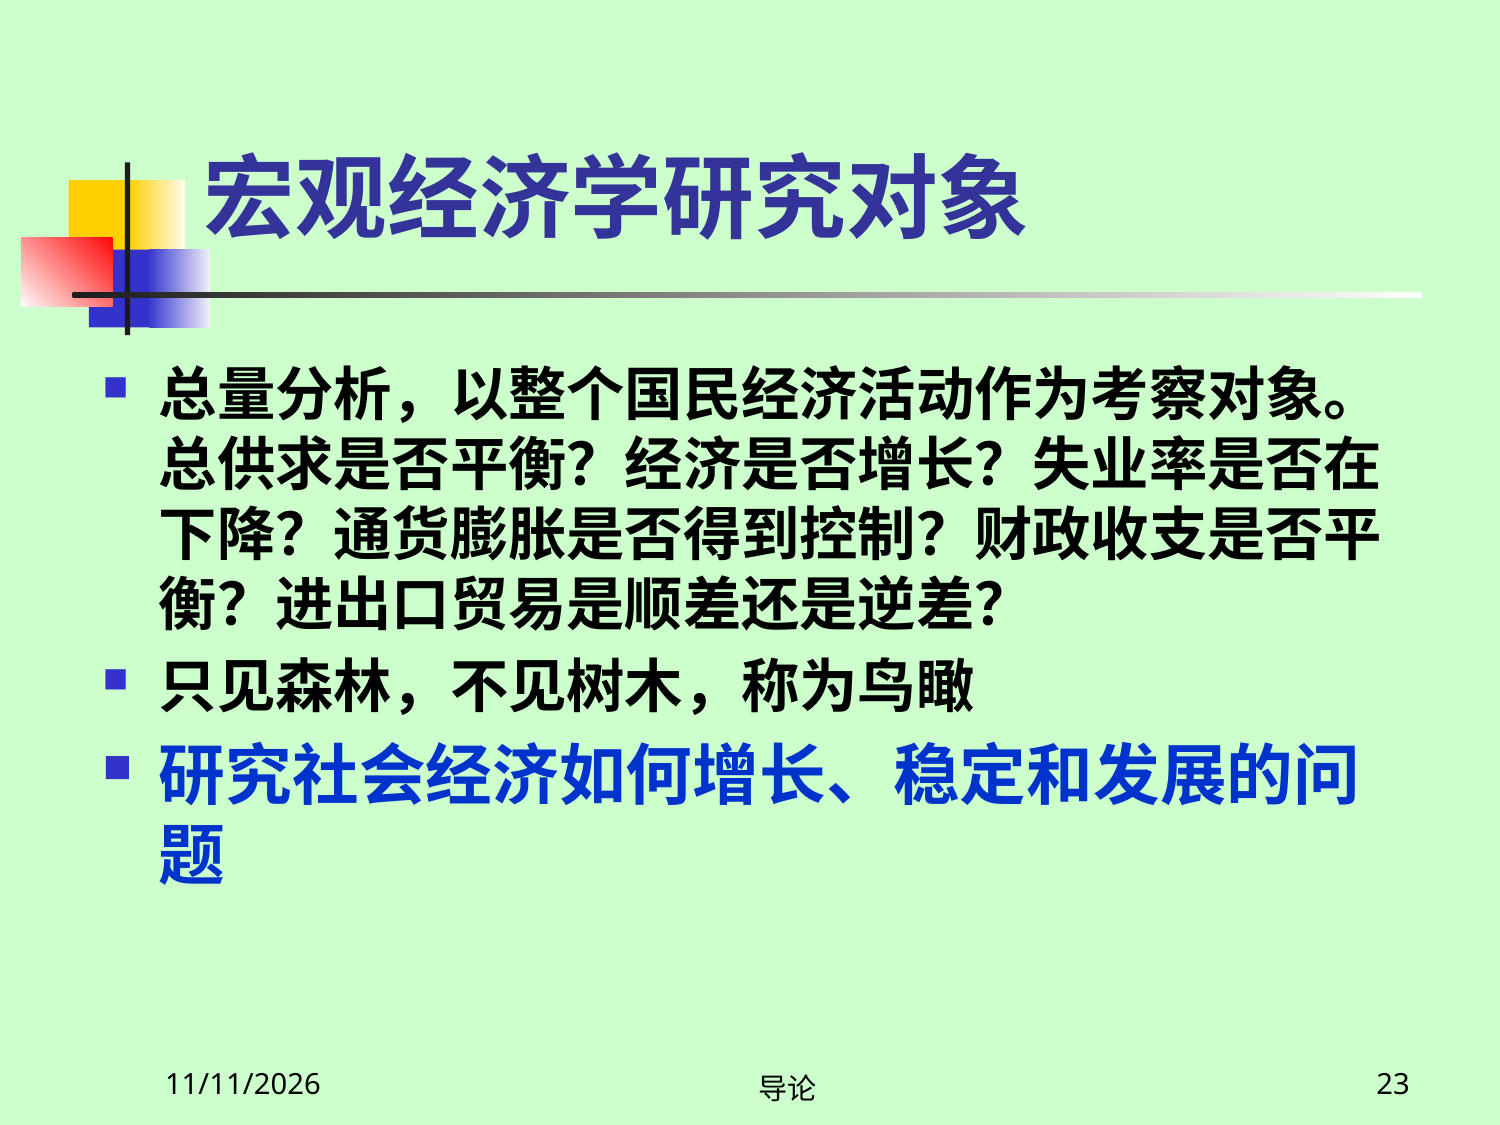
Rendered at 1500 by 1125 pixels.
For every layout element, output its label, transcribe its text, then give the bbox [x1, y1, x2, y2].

footer 导论 [549, 1037, 1025, 1113]
slide_number 23 [1112, 1037, 1425, 1113]
list 总量分析，以整个国民经济活动作为考察对象。总供求是否平衡？经济是否增长？失业率是否在下降？通货膨胀是否得到控制？财政收支是否平衡？进出口贸易是顺差还是逆差？ 只见森林，不见树木，称为鸟瞰 研究社会经济如何增长、稳定和发展的问题 [87, 350, 1413, 1038]
title 宏观经济学研究对象 [188, 101, 1468, 289]
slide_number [150, 1038, 463, 1113]
